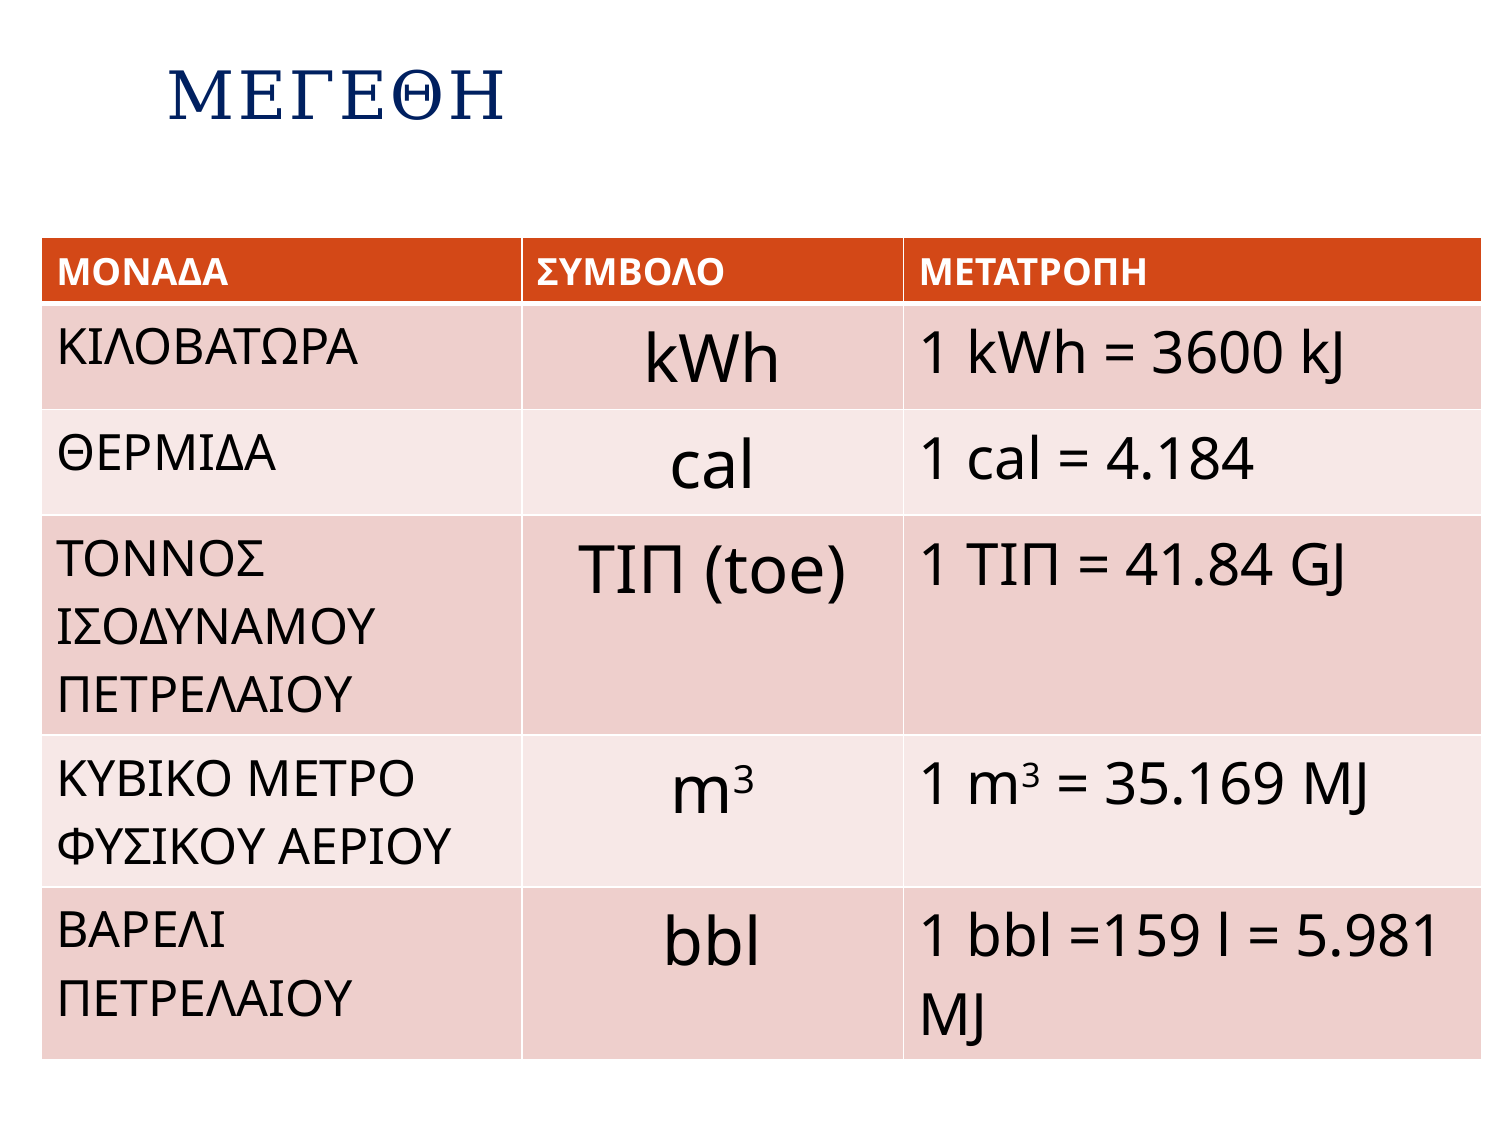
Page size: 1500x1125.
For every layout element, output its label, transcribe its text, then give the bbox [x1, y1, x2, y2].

table_cell ΤΙΠ (toe) [523, 516, 903, 734]
table_cell cal [523, 410, 903, 514]
table_cell ΘΕΡΜΙΔΑ [42, 410, 521, 514]
table_cell ΚΥΒΙΚΟ ΜΕΤΡΟ ΦΥΣΙΚΟΥ ΑΕΡΙΟΥ [42, 736, 521, 886]
table_cell m3 [523, 736, 903, 886]
table_header ΣΥΜΒΟΛΟ [523, 238, 903, 301]
table_cell ΚΙΛΟΒΑΤΩΡΑ [42, 306, 521, 409]
title ΜΕΓΕΘΗ [150, 45, 1425, 138]
table_cell 1 m3 = 35.169 MJ [904, 736, 1481, 886]
table_cell bbl [523, 888, 903, 1059]
table_header ΜΟΝΑΔΑ [42, 238, 521, 301]
table_header ΜΕΤΑΤΡΟΠΗ [904, 238, 1481, 301]
table_cell 1 cal = 4.184 [904, 410, 1481, 514]
table_cell 1 kWh = 3600 kJ [904, 306, 1481, 409]
table_cell ΤΟΝΝΟΣ ΙΣΟΔΥΝΑΜΟΥ ΠΕΤΡΕΛΑΙΟΥ [42, 516, 521, 734]
table_cell ΒΑΡΕΛΙ ΠΕΤΡΕΛΑΙΟΥ [42, 888, 521, 1059]
table_cell kWh [523, 306, 903, 409]
table_cell 1 ΤΙΠ = 41.84 GJ [904, 516, 1481, 734]
table_cell 1 bbl =159 l = 5.981 MJ [904, 888, 1481, 1059]
